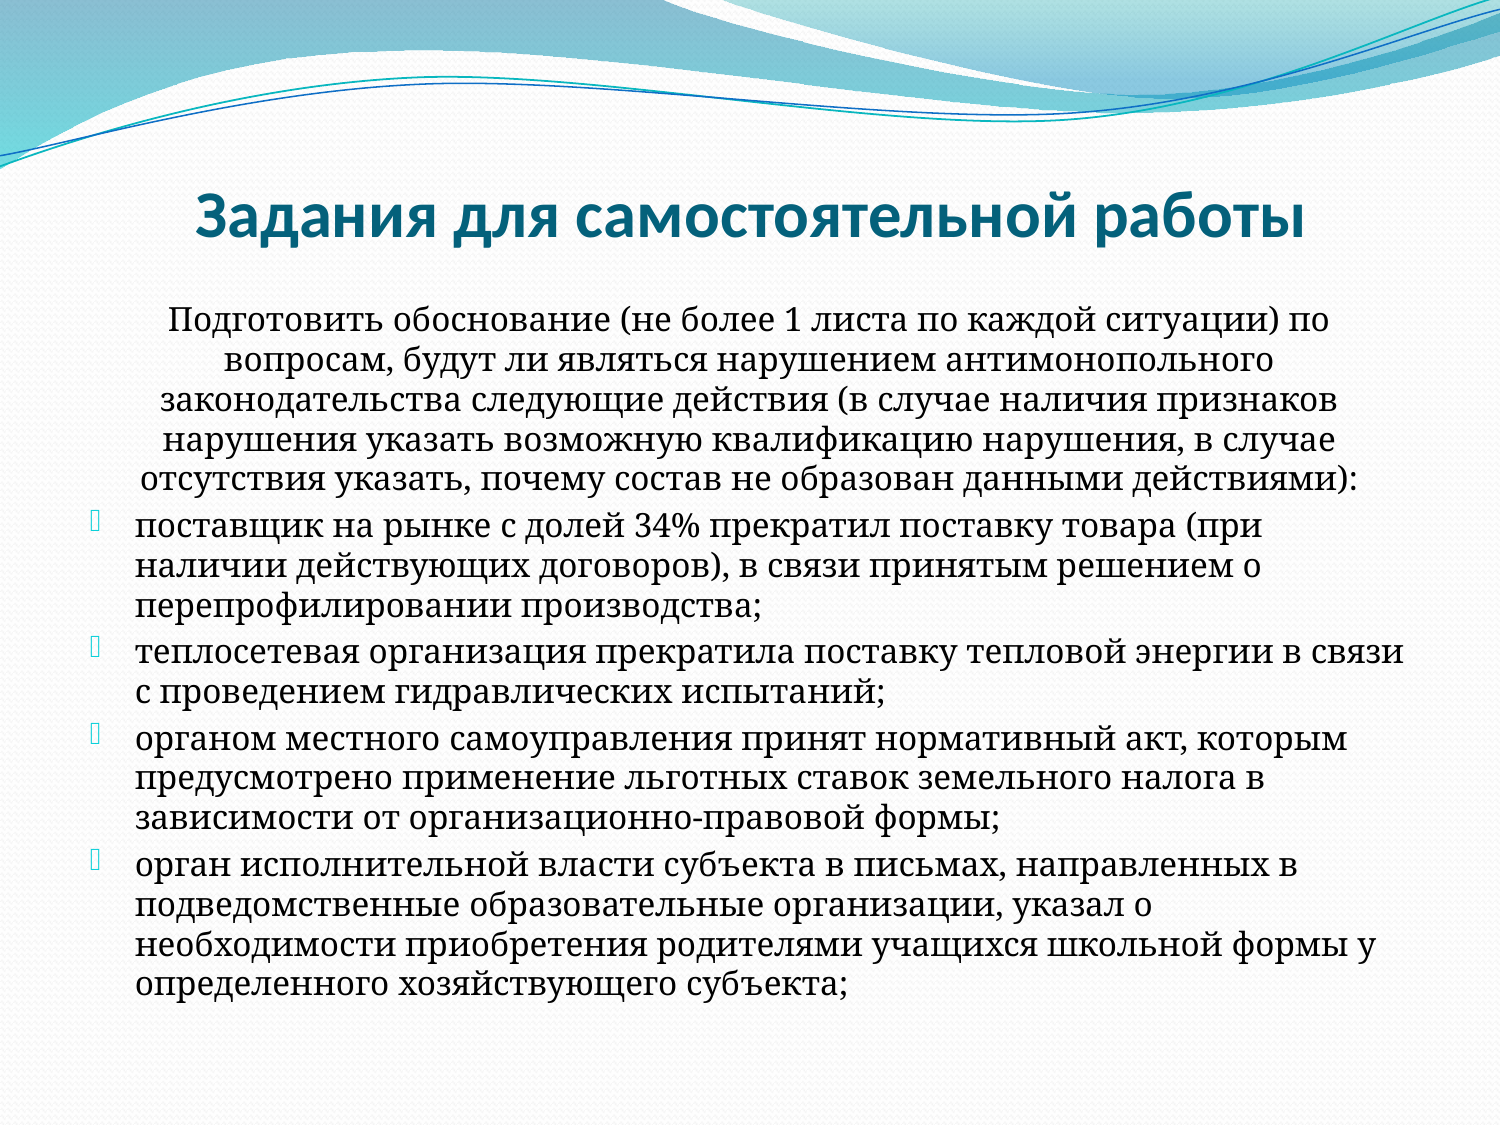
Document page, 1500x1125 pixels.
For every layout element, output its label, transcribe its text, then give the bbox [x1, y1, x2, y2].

list Подготовить обоснование (не более 1 листа по каждой ситуации) по вопросам, будут ли являться нарушением антимонопольного законодательства следующие действия (в случае наличия признаков нарушения указать возможную квалификацию нарушения, в случае отсутствия указать, почему состав не образован данными действиями): поставщик на рынке с долей 34% прекратил поставку товара (при наличии действующих договоров), в связи принятым решением о перепрофилировании производства; теплосетевая организация прекратила поставку тепловой энергии в связи с проведением гидравлических испытаний; органом местного самоуправления принят нормативный акт, которым предусмотрено применение льготных ставок земельного налога в зависимости от организационно-правовой формы; орган исполнительной власти субъекта в письмах, направленных в подведомственные образовательные организации, указал о необходимости приобретения родителями учащихся школьной формы у определенного хозяйствующего субъекта; [75, 290, 1425, 1038]
title Задания для самостоятельной работы [76, 113, 1427, 302]
